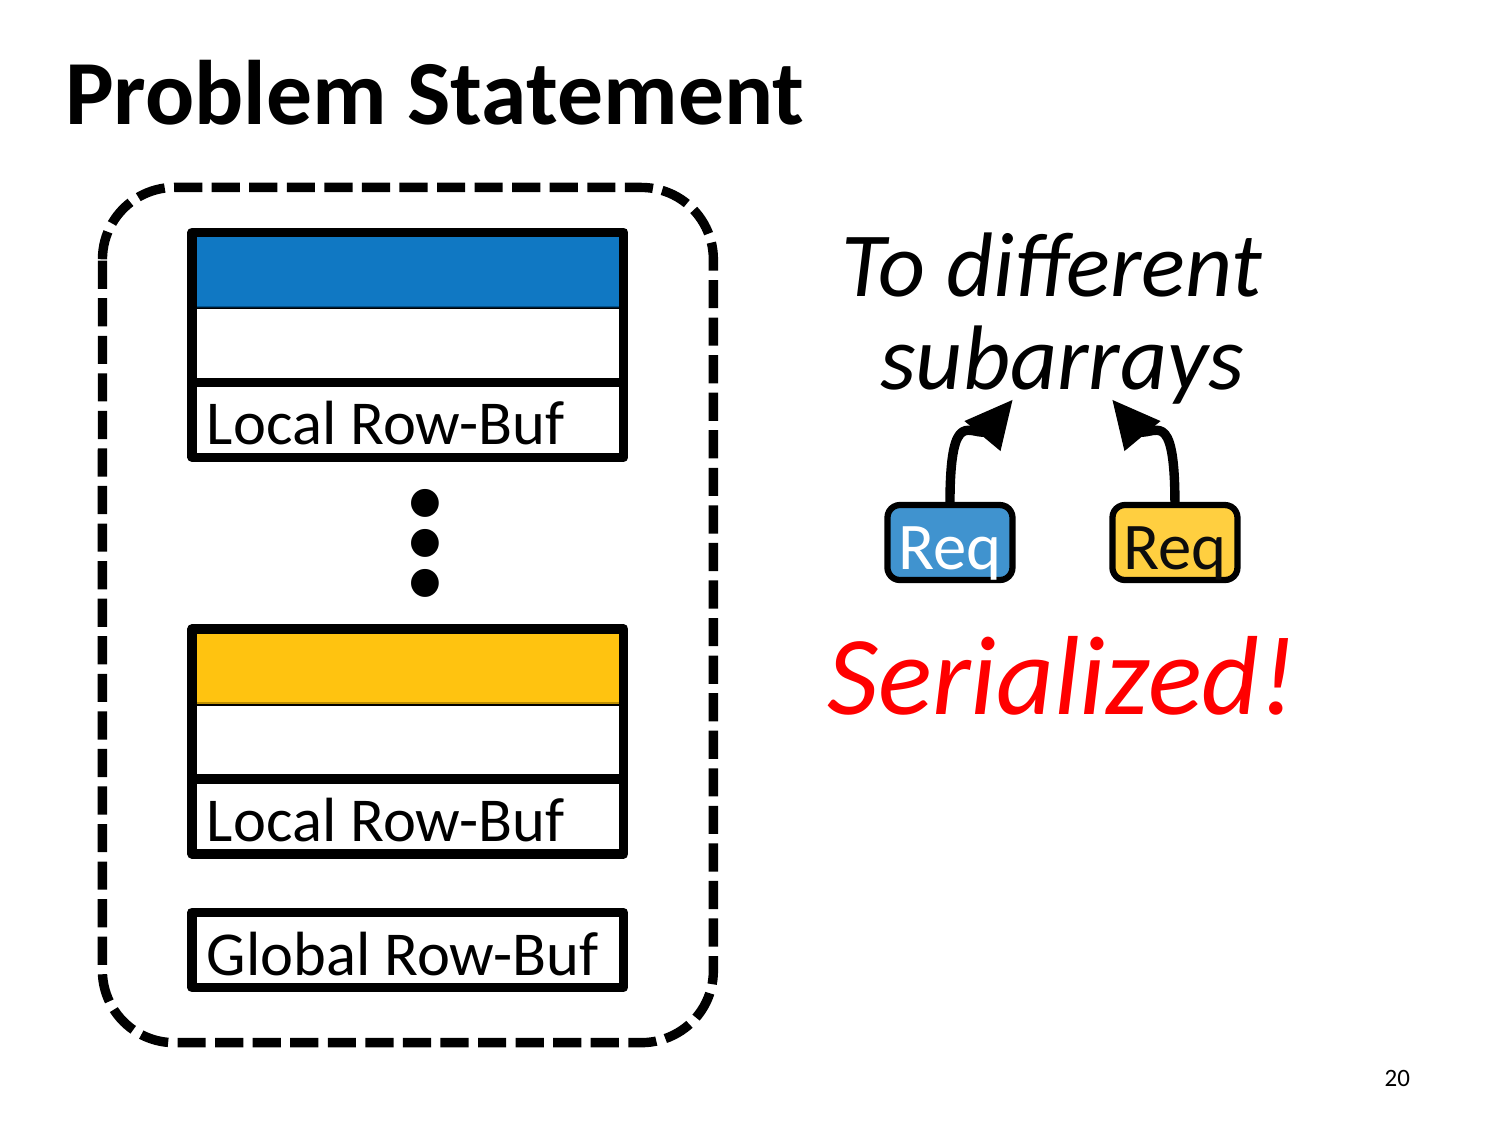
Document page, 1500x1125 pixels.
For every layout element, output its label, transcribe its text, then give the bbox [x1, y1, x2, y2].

title Problem Statement [50, 12, 1450, 163]
text_box [190, 627, 626, 777]
text_box Req [885, 502, 1015, 583]
text_box ··· [362, 459, 454, 627]
text_box [100, 185, 716, 1045]
text_box To different subarrays [825, 249, 1300, 381]
text_box [190, 230, 406, 380]
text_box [928, 420, 1034, 484]
text_box [406, 230, 625, 380]
text_box Global Row-Buf [190, 910, 625, 989]
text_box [1090, 420, 1197, 484]
text_box Local Row-Buf [190, 380, 626, 459]
slide_number 20 [1074, 1050, 1425, 1103]
text_box Req [1110, 502, 1240, 583]
text_box Local Row-Buf [190, 777, 626, 856]
text_box Serialized! [812, 624, 1313, 714]
